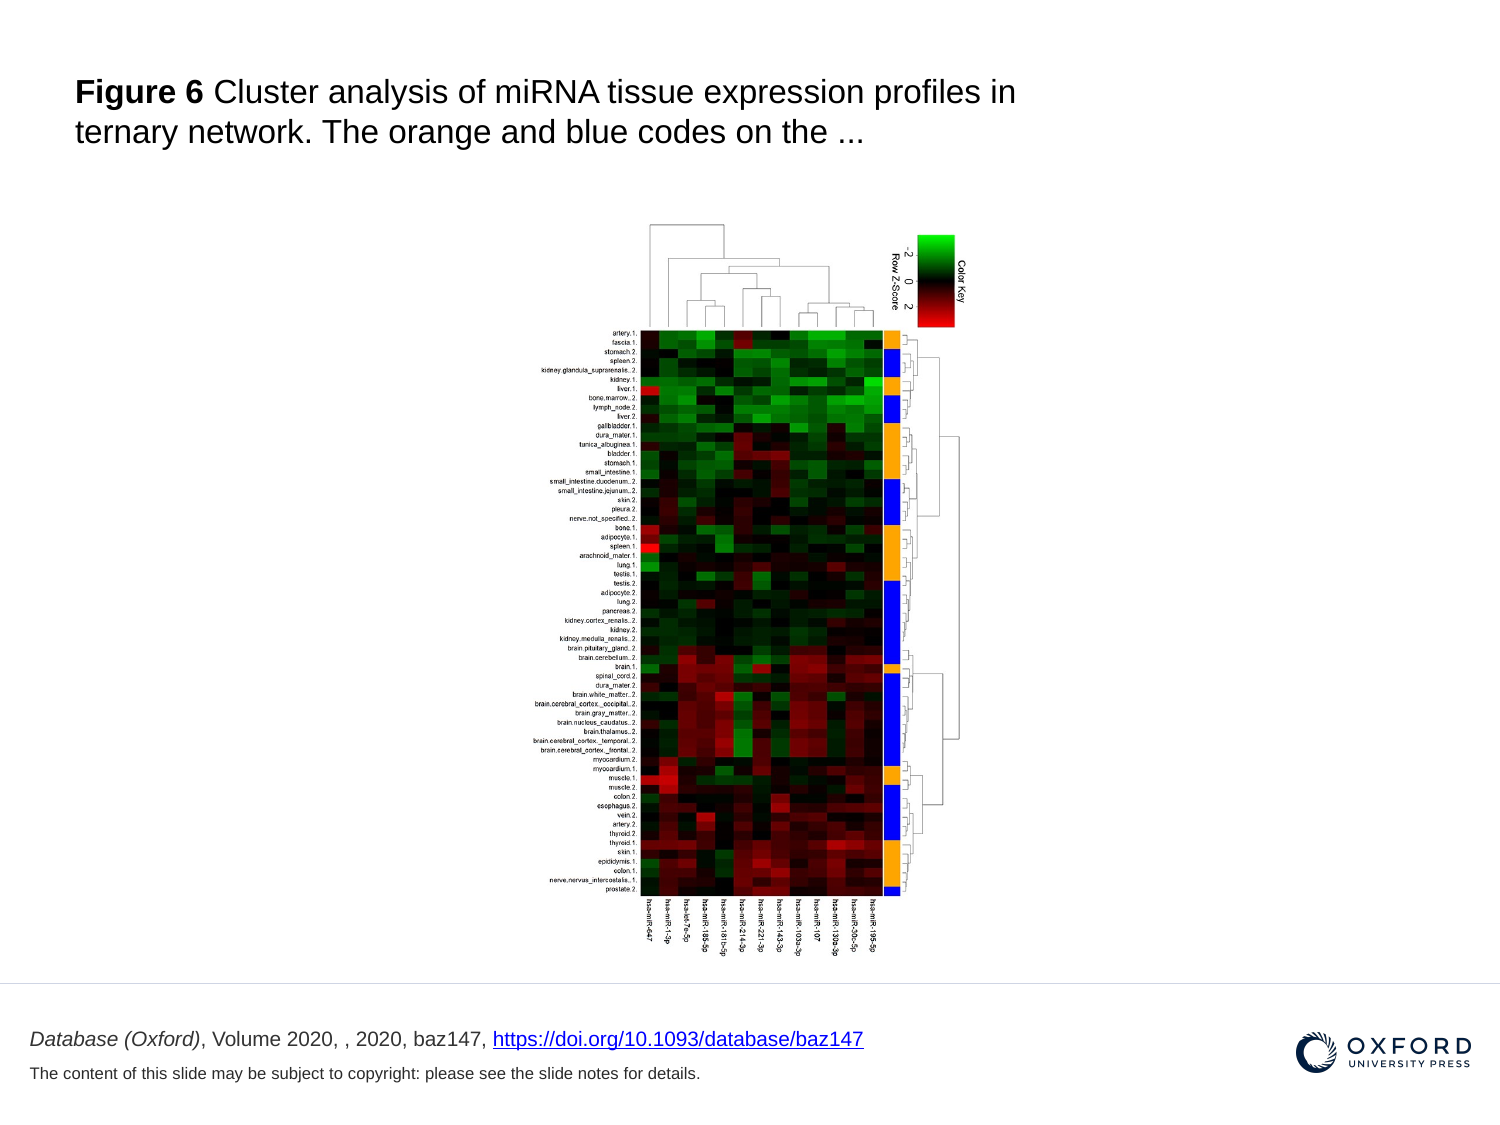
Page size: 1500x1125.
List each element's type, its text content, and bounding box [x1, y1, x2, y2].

picture [533, 224, 966, 957]
footer Database (Oxford), Volume 2020, , 2020, baz147, https://doi.org/10.1093/database/baz147 The content of this slide may be subject to copyright: please see the slide notes for details. [0, 983, 1260, 1125]
picture [1296, 1032, 1471, 1073]
title Figure 6 Cluster analysis of miRNA tissue expression profiles in ternary network. The orange and blue codes on the ... [75, 69, 1078, 171]
